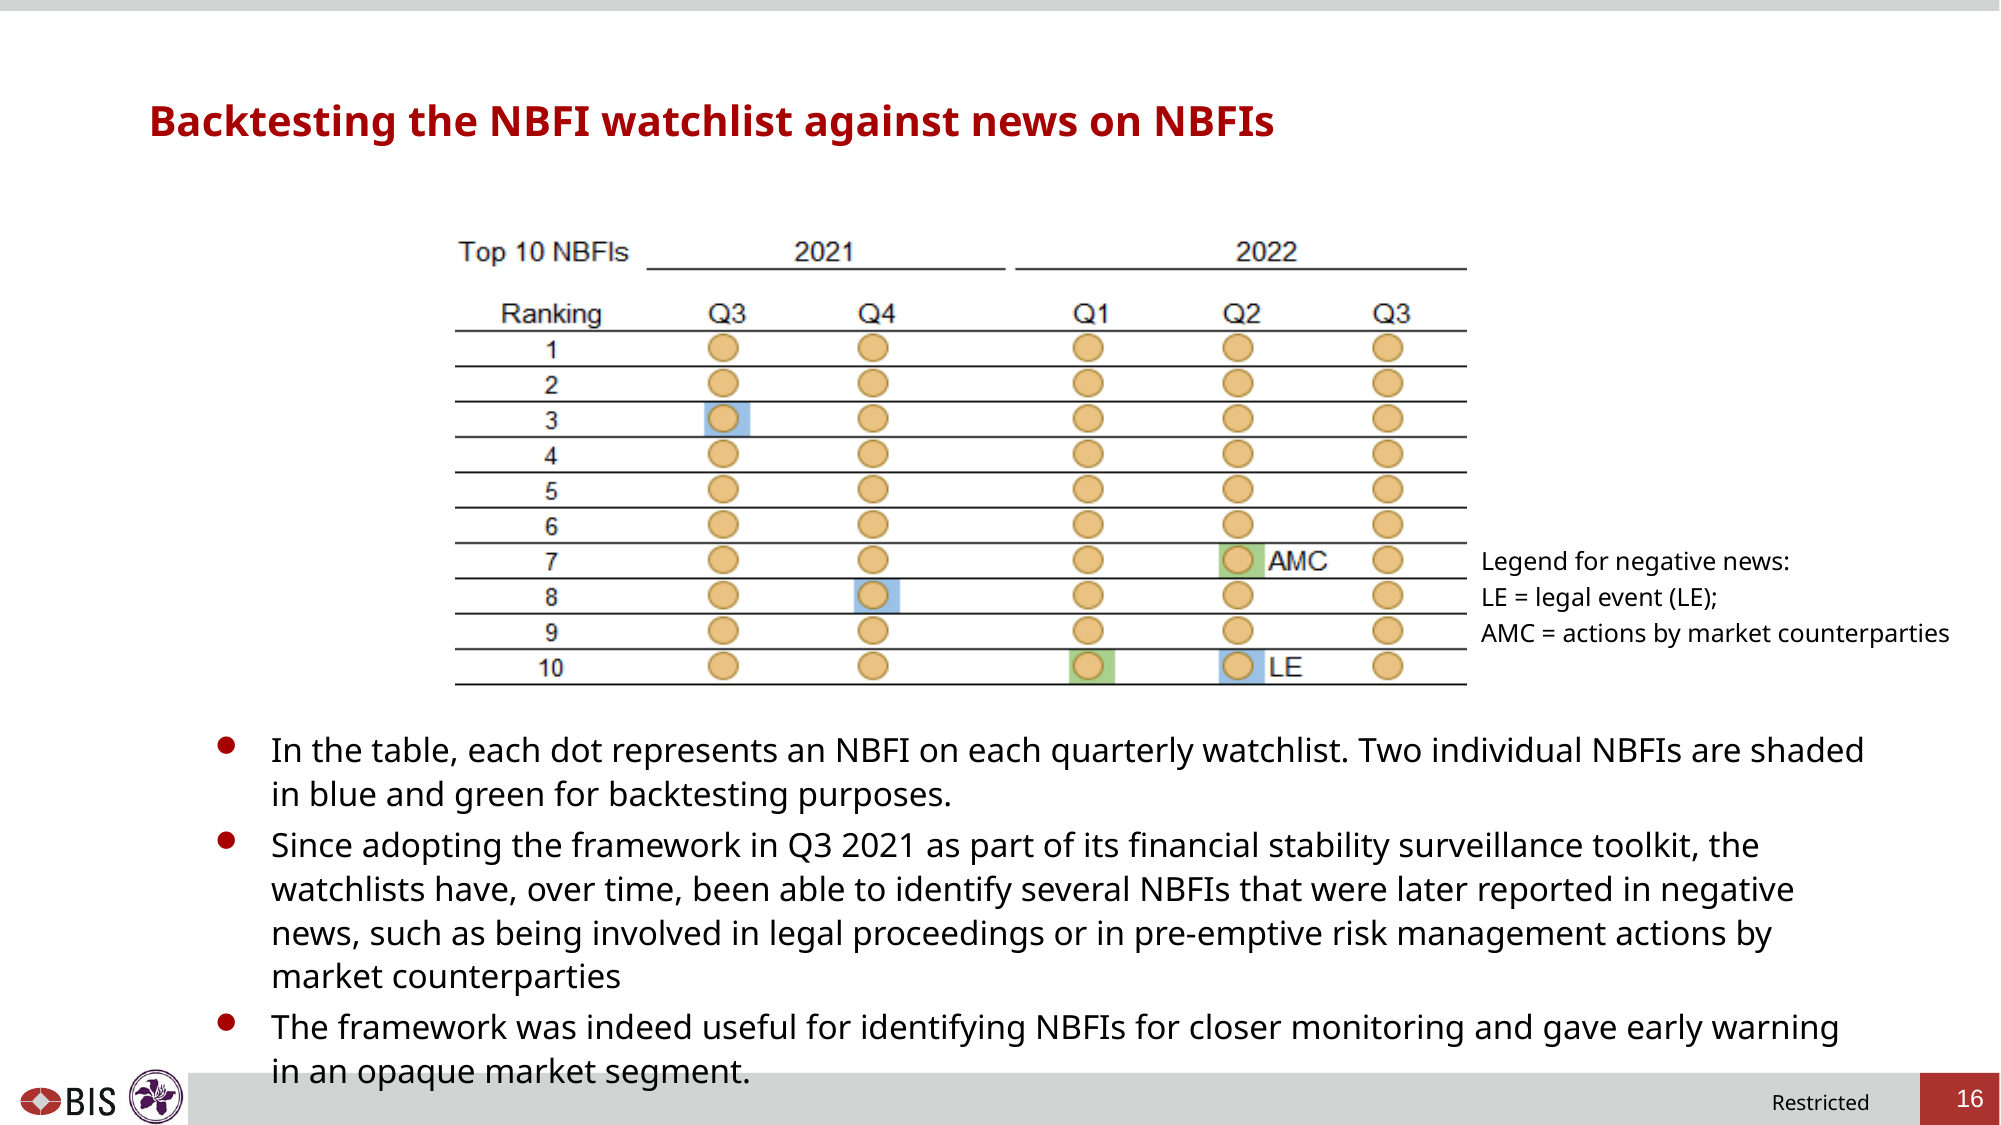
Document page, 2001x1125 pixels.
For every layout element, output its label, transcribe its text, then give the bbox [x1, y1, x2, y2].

text_box Backtesting the NBFI watchlist against news on NBFIs [133, 87, 1863, 218]
text_box In the table, each dot represents an NBFI on each quarterly watchlist. Two individual NBFIs are shaded in blue and green for backtesting purposes. Since adopting the framework in Q3 2021 as part of its financial stability surveillance toolkit, the watchlists have, over time, been able to identify several NBFIs that were later reported in negative news, such as being involved in legal proceedings or in pre-emptive risk management actions by market counterparties The framework was indeed useful for identifying NBFIs for closer monitoring and gave early warning in an opaque market segment. [200, 718, 1888, 1019]
slide_number 16 [1921, 1074, 2000, 1125]
text_box Legend for negative news: LE = legal event (LE); AMC = actions by market counterparties [1472, 531, 1988, 655]
picture [124, 1064, 188, 1125]
picture [454, 235, 1467, 691]
